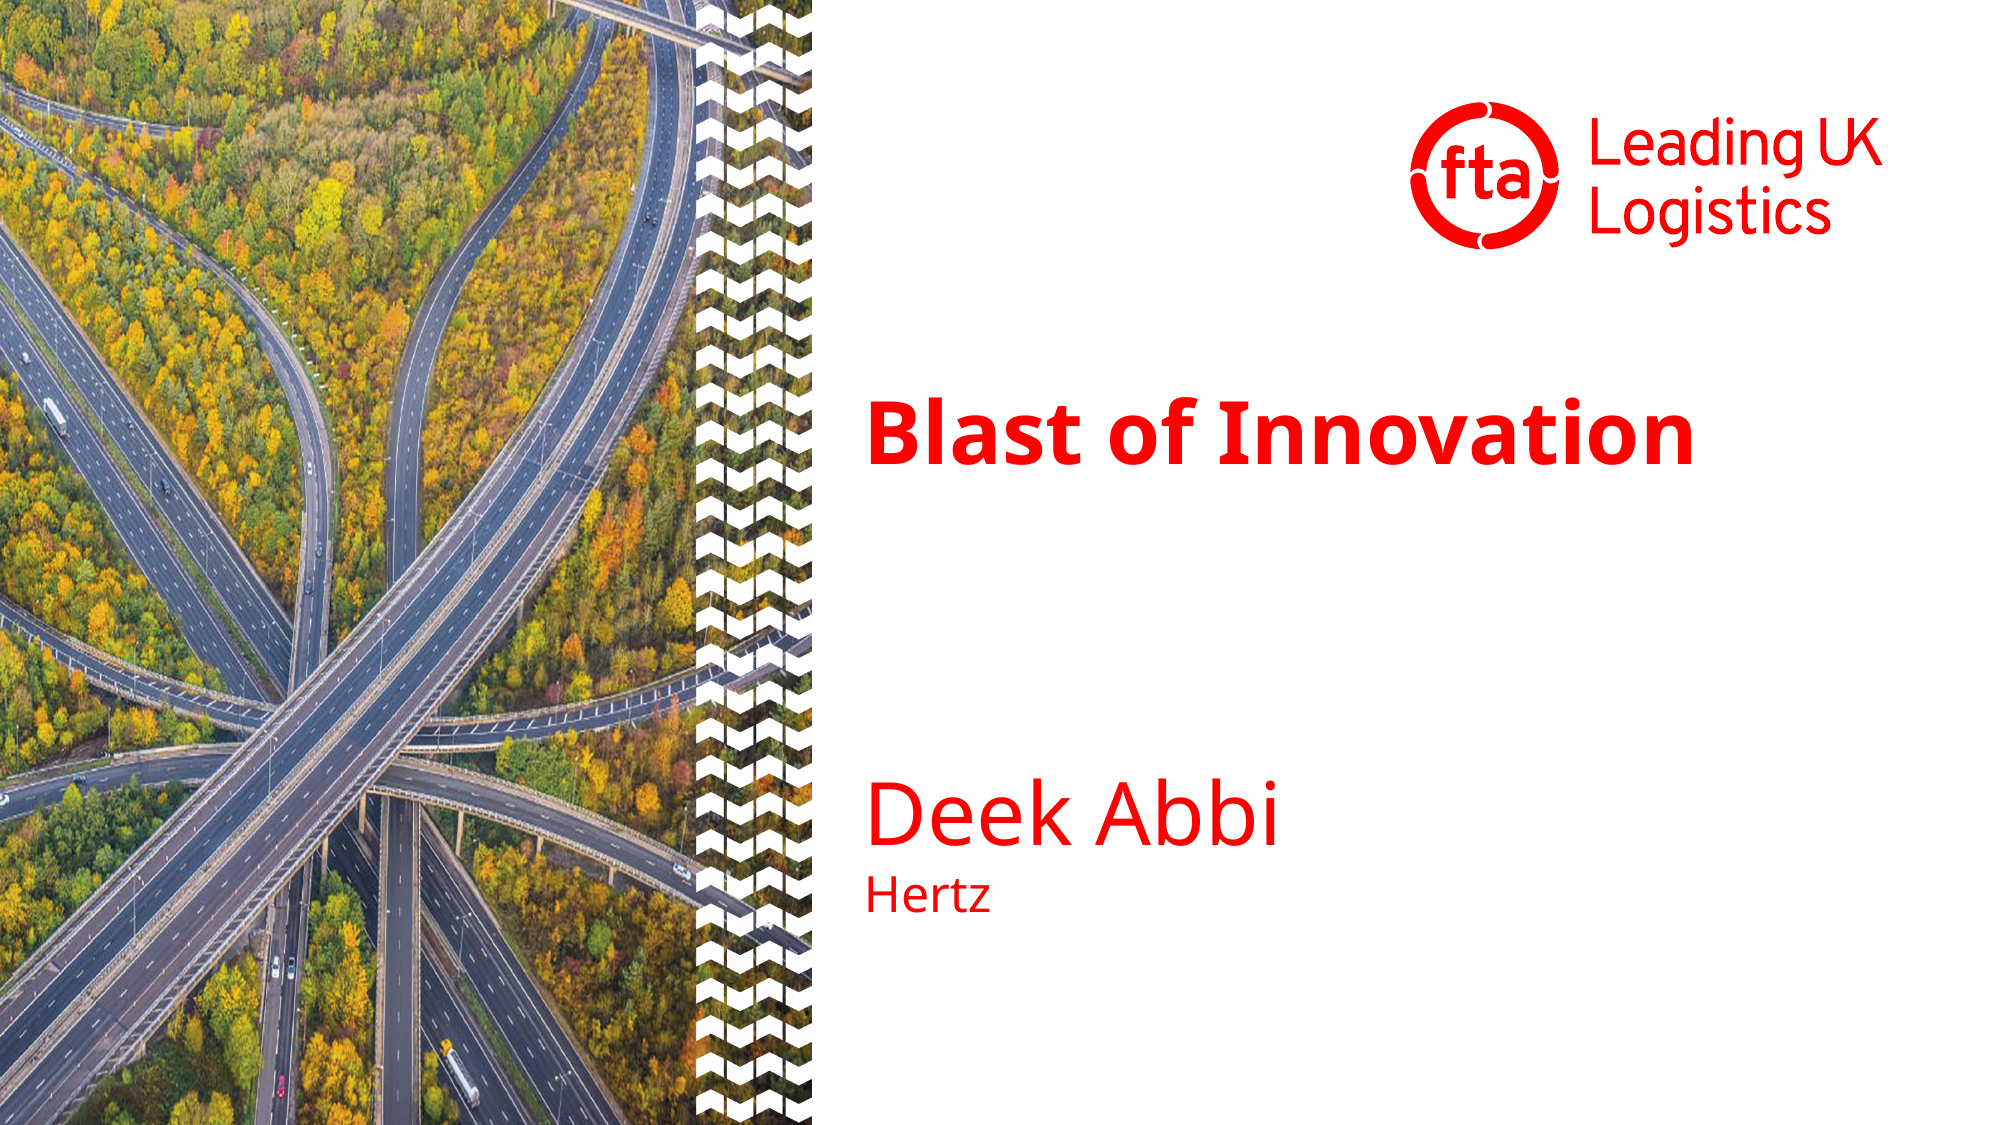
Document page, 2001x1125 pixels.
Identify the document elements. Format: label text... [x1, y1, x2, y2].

subtitle Deek Abbi Hertz [863, 757, 1882, 925]
title Blast of Innovation [863, 377, 1931, 627]
picture [0, 0, 817, 1125]
